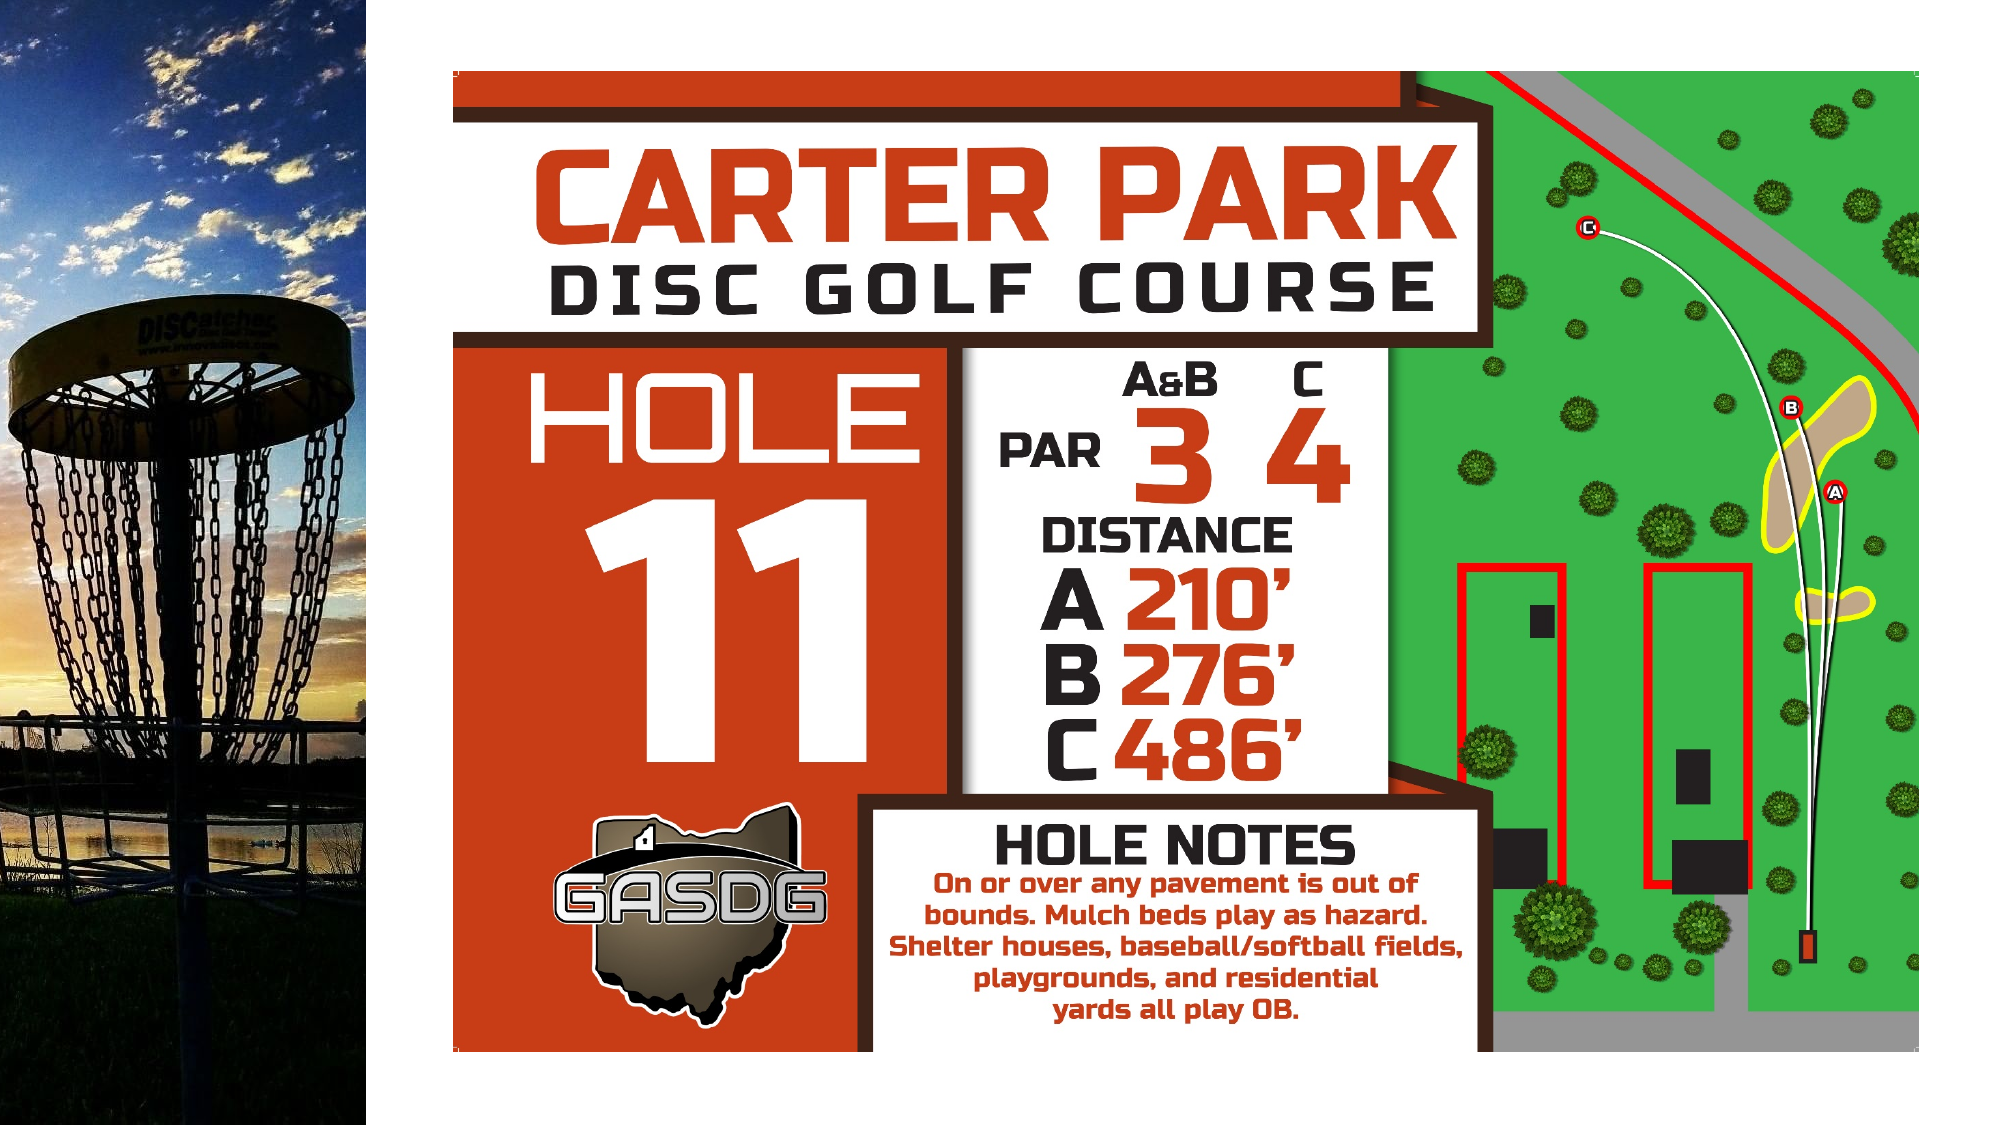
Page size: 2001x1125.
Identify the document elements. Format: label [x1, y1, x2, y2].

list [453, 71, 1919, 1052]
picture [0, 0, 366, 1125]
